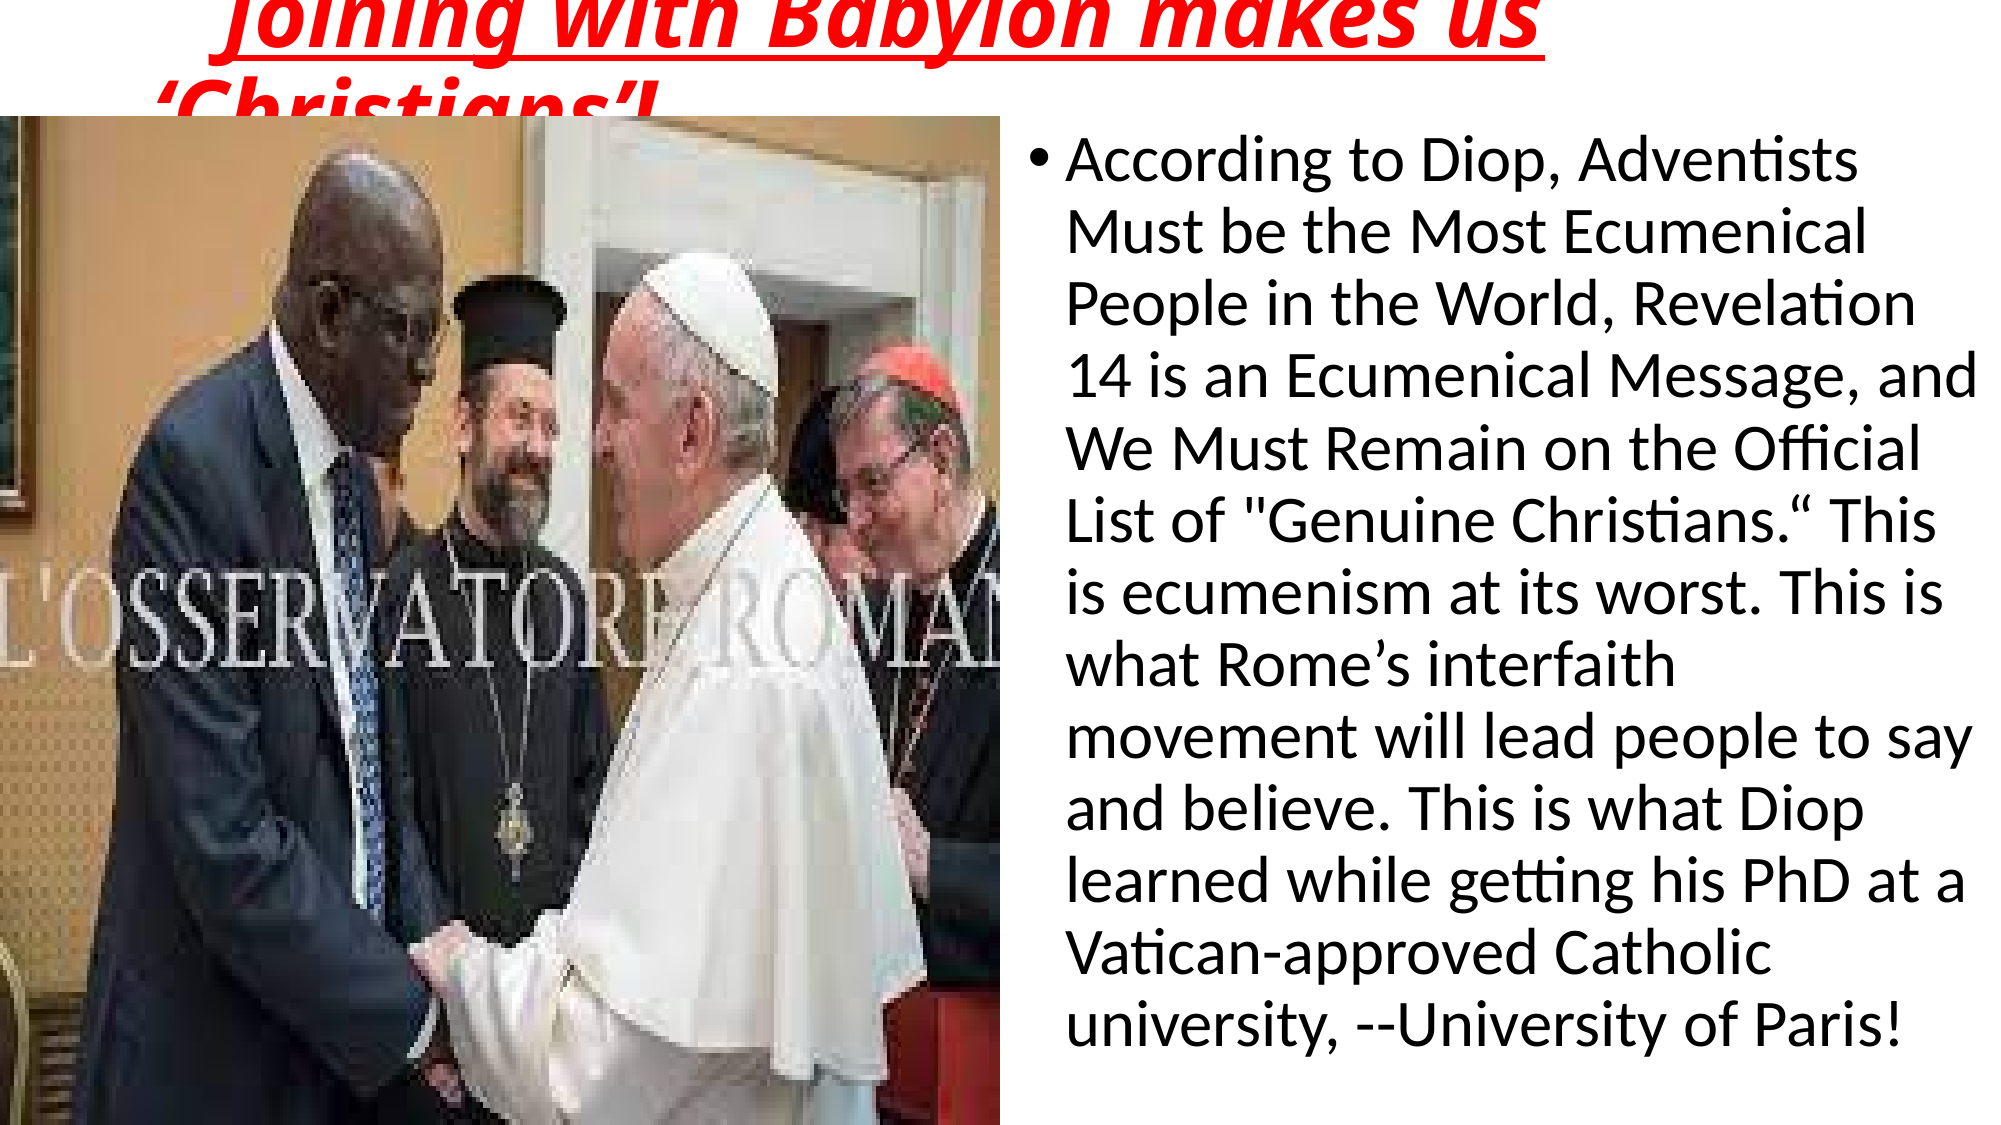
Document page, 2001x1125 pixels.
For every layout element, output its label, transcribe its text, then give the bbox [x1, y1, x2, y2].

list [0, 116, 1000, 1125]
list According to Diop, Adventists Must be the Most Ecumenical People in the World, Revelation 14 is an Ecumenical Message, and We Must Remain on the Official List of "Genuine Christians.“ This is ecumenism at its worst. This is what Rome’s interfaith movement will lead people to say and believe. This is what Diop learned while getting his PhD at a Vatican-approved Catholic university, --University of Paris! [1012, 116, 2000, 1125]
title Joining with Babylon makes us ‘Christians’! [137, 0, 1863, 136]
